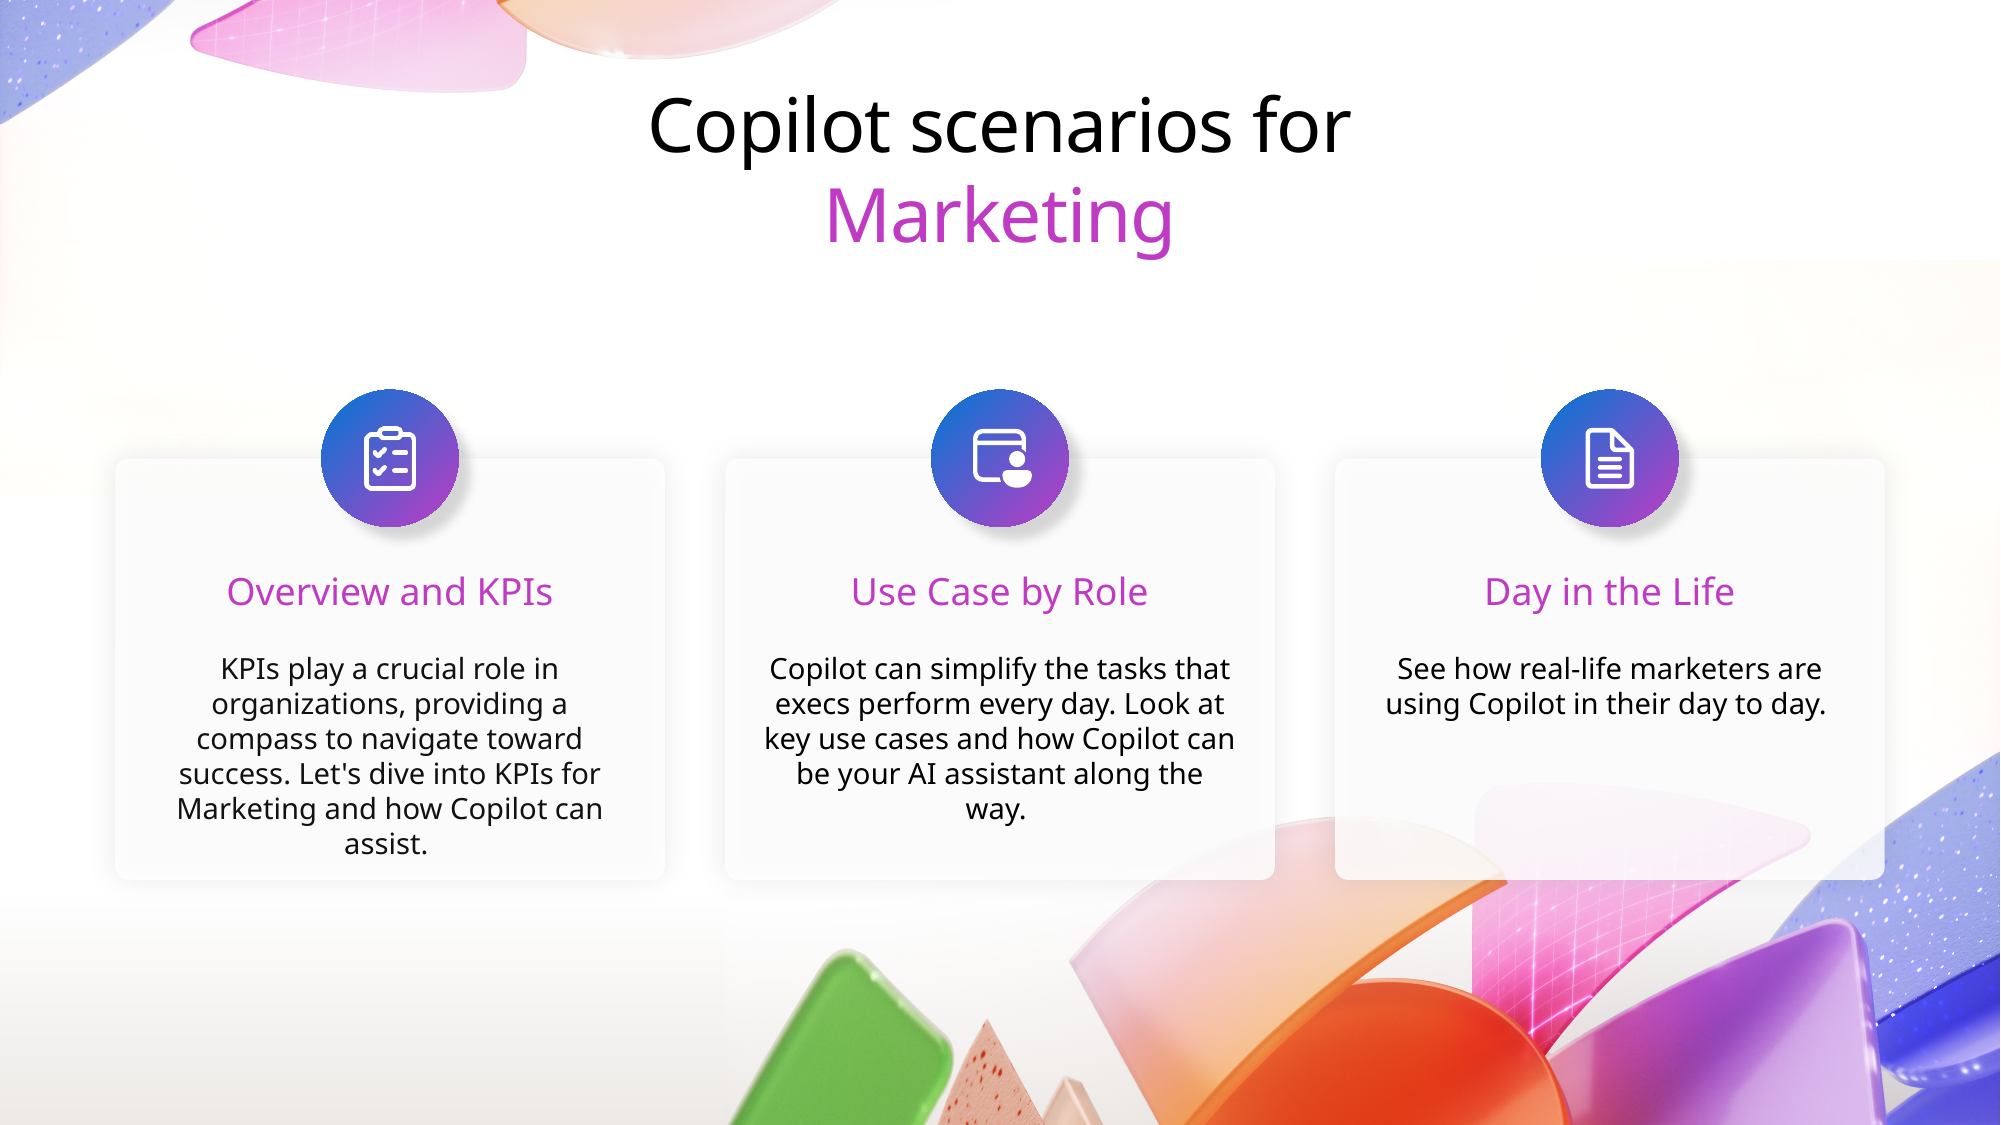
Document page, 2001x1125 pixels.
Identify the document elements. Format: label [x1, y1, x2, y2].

text_box [0, 0, 2000, 1125]
text_box [114, 389, 1885, 881]
